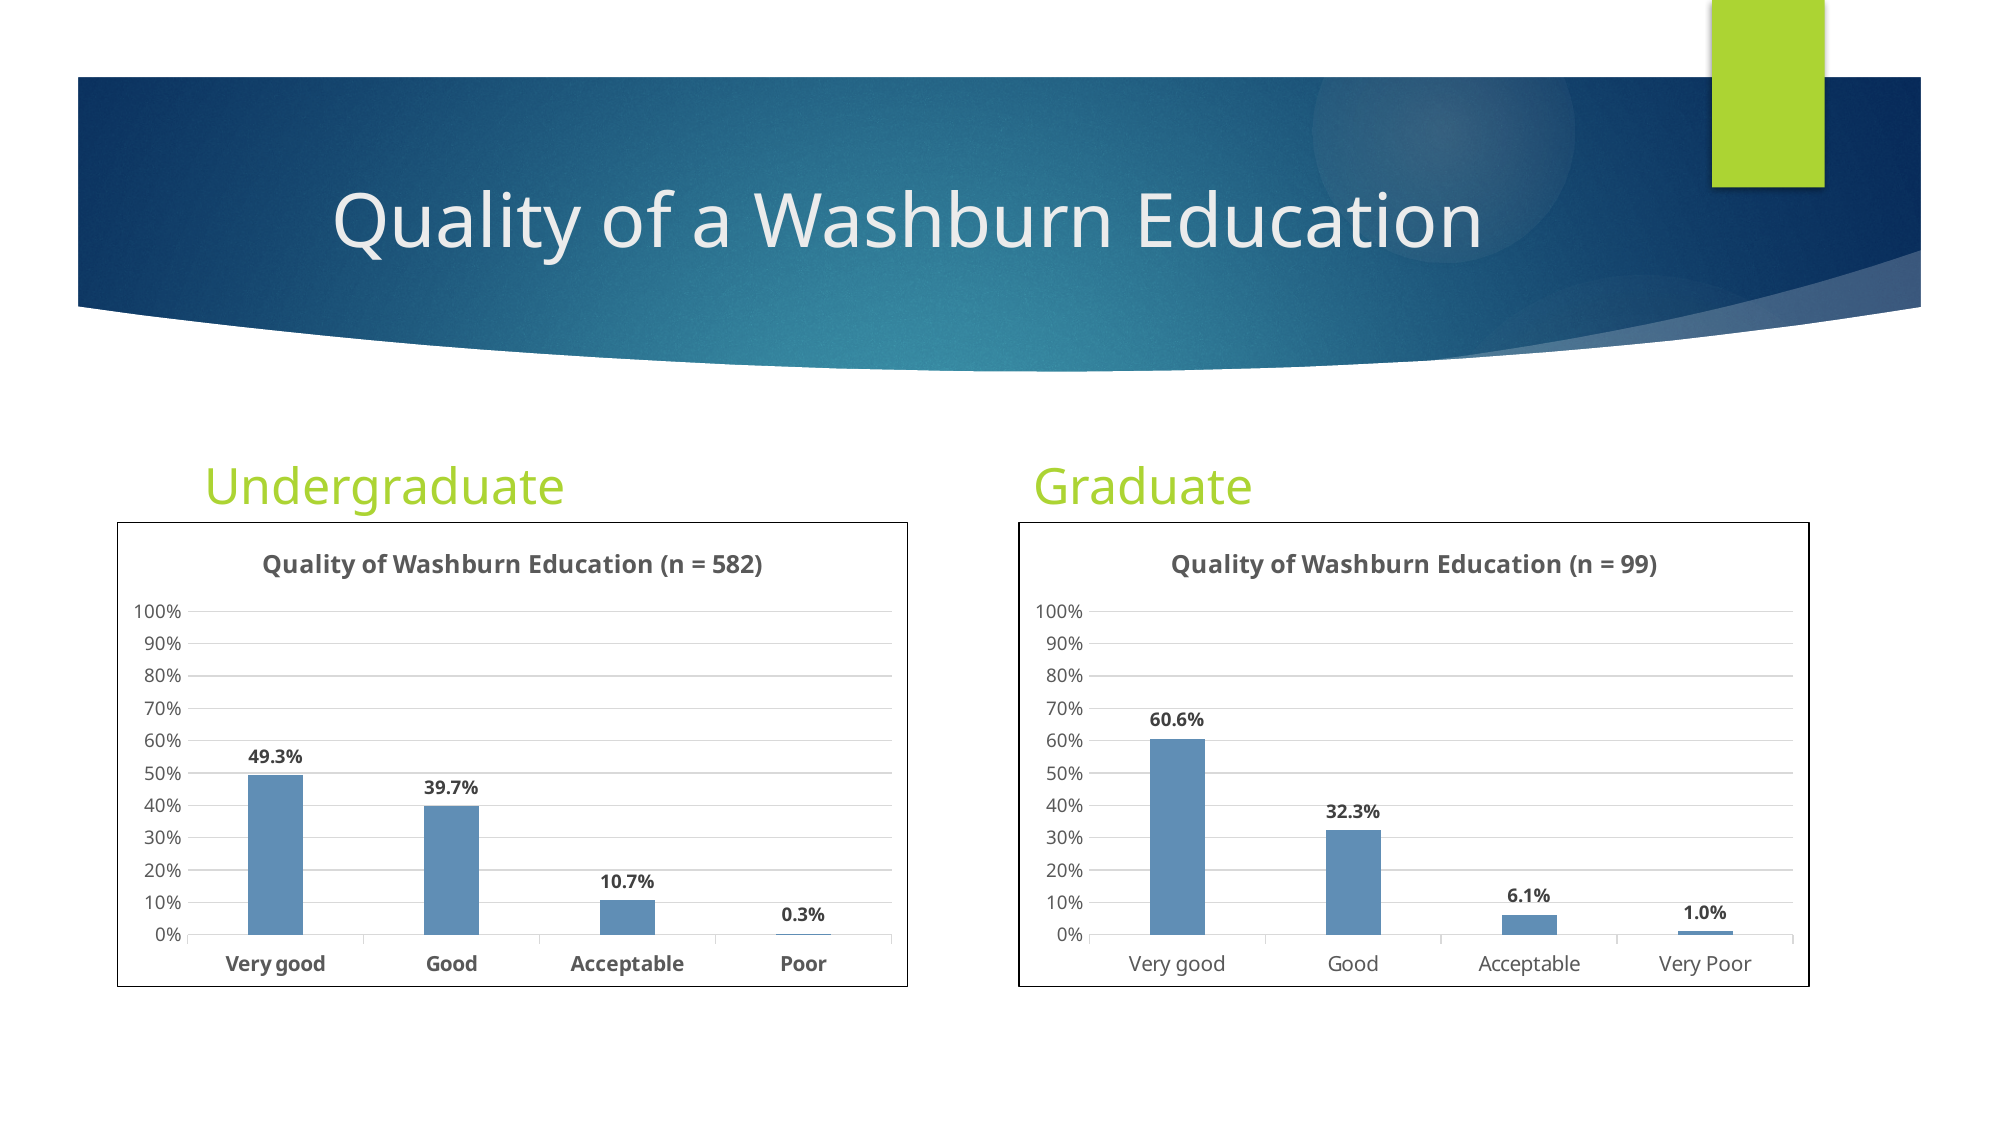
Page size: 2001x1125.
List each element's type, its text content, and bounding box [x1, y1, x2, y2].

chart [1018, 521, 1811, 988]
list Undergraduate [189, 427, 981, 522]
chart [116, 521, 909, 988]
list Graduate [1018, 427, 1810, 521]
title Quality of a Washburn Education [189, 159, 1627, 276]
